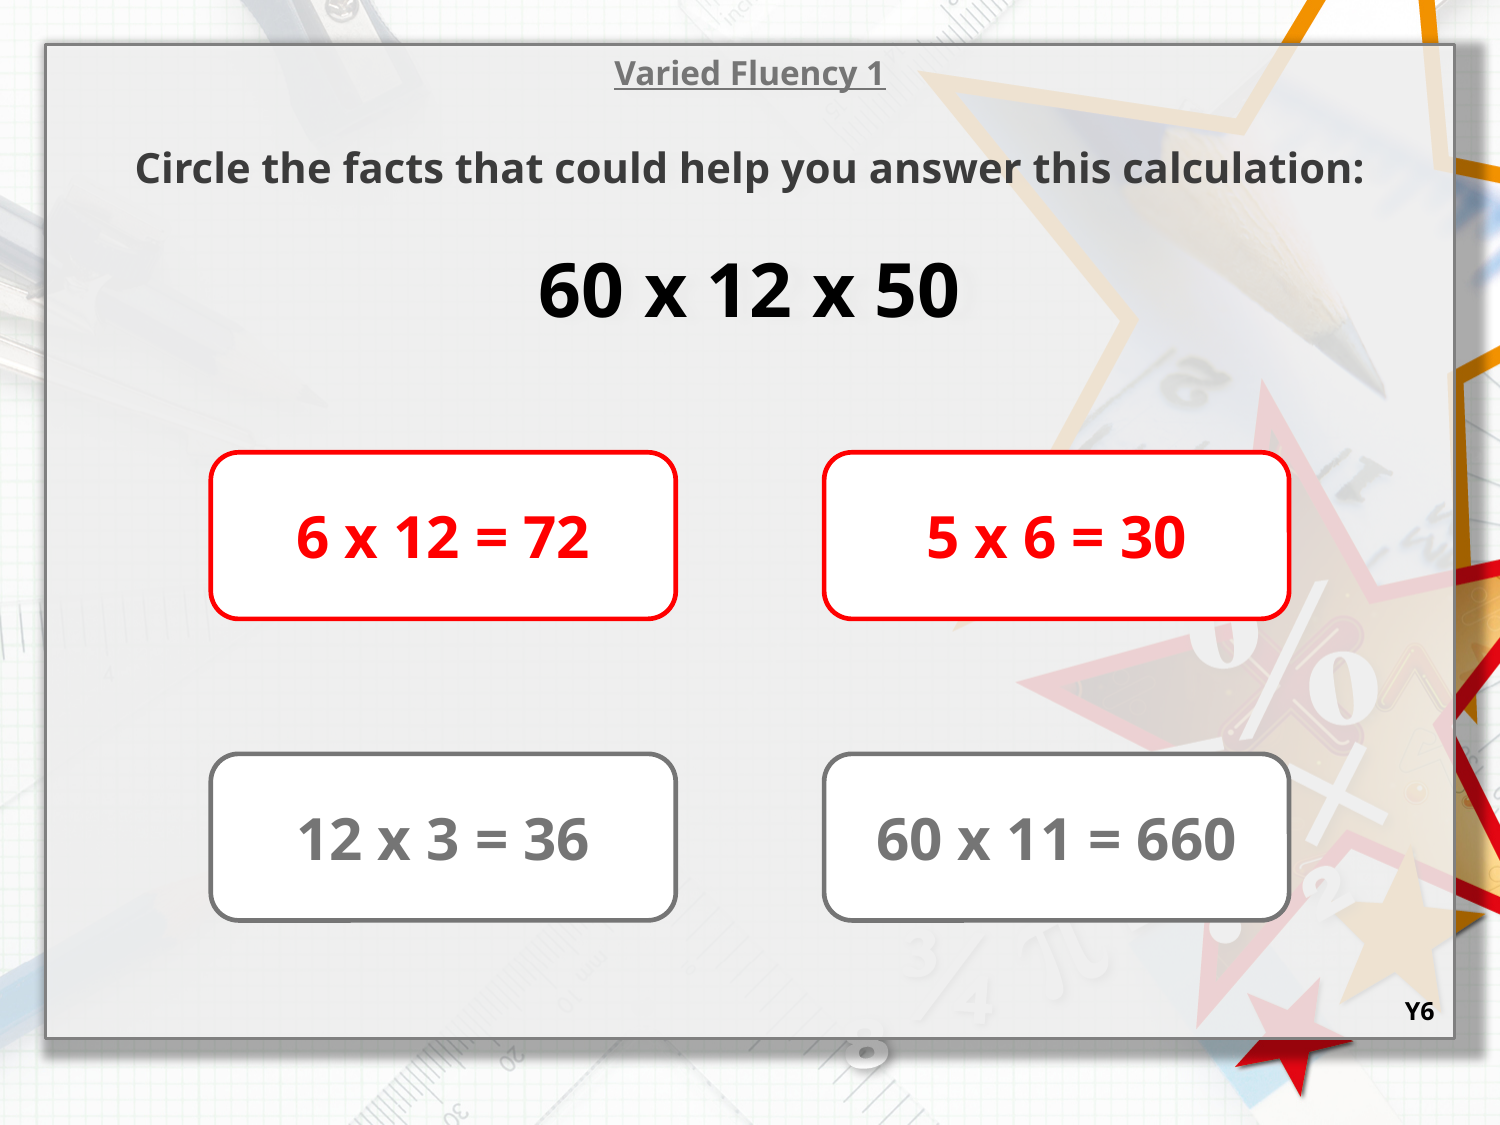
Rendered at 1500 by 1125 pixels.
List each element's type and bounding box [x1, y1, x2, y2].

picture [0, 0, 1500, 1125]
text_box [210, 451, 1290, 921]
